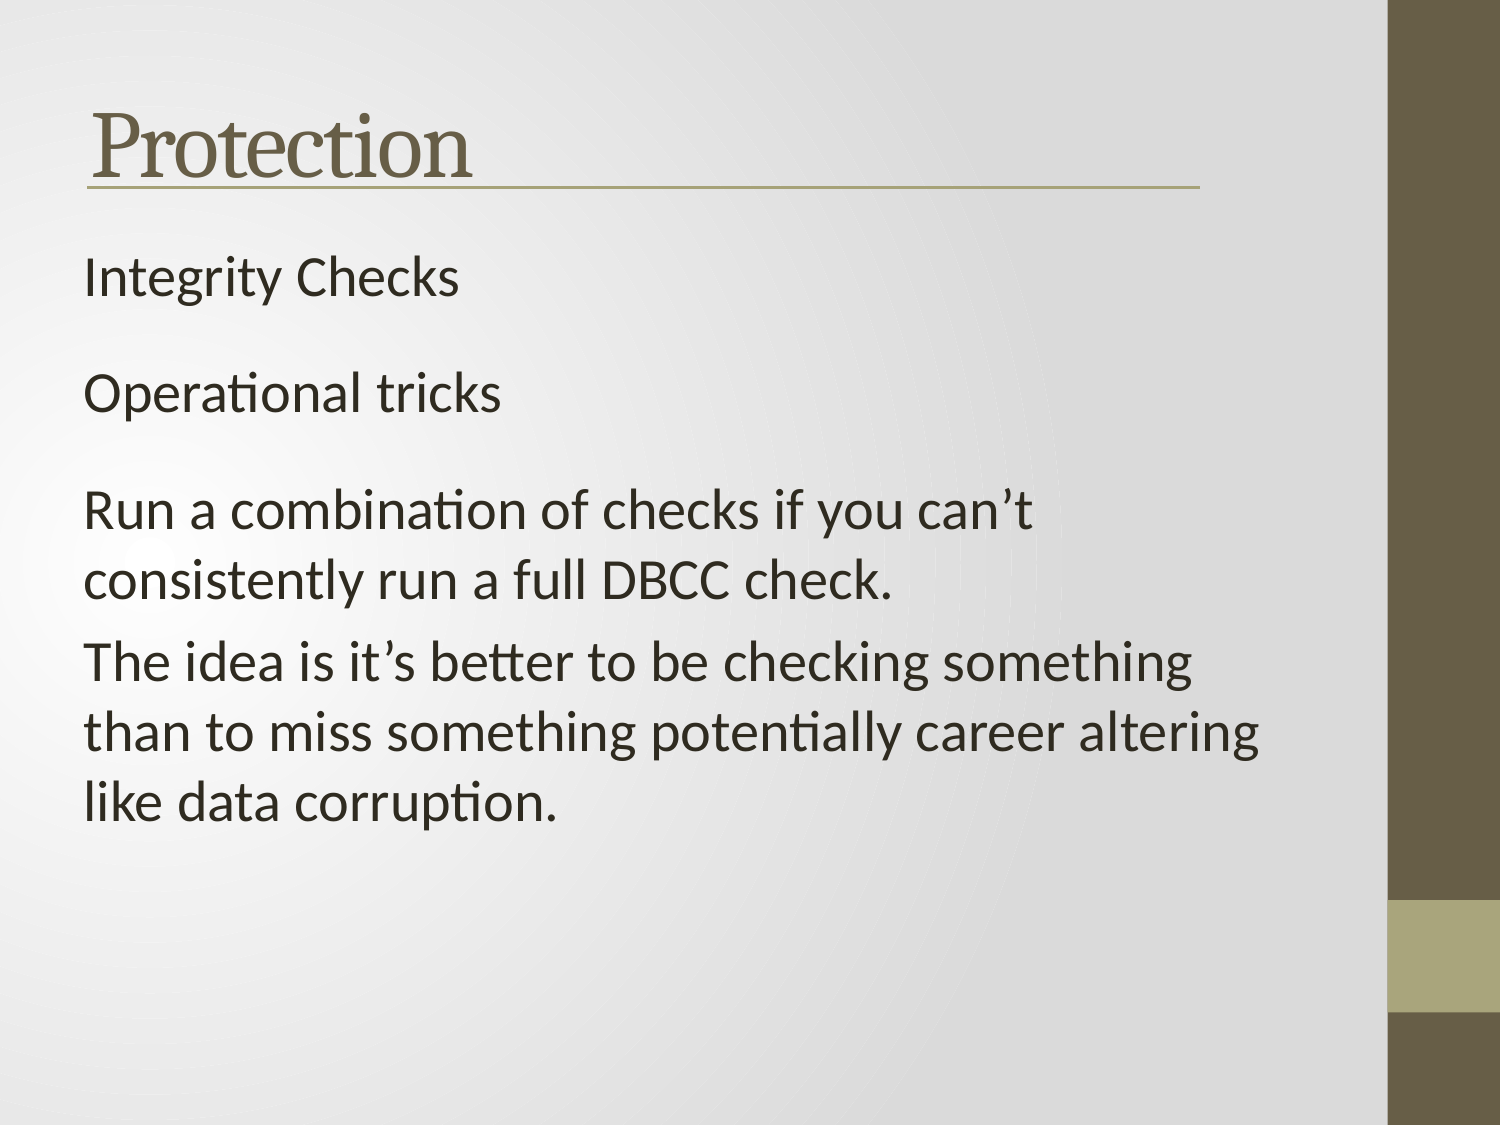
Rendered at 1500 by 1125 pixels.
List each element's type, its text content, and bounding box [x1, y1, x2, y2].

list Integrity Checks Operational tricks Run a combination of checks if you can’t consistently run a full DBCC check. The idea is it’s better to be checking something than to miss something potentially career altering like data corruption. [50, 230, 1325, 1075]
text_box Protection [75, 45, 1325, 233]
